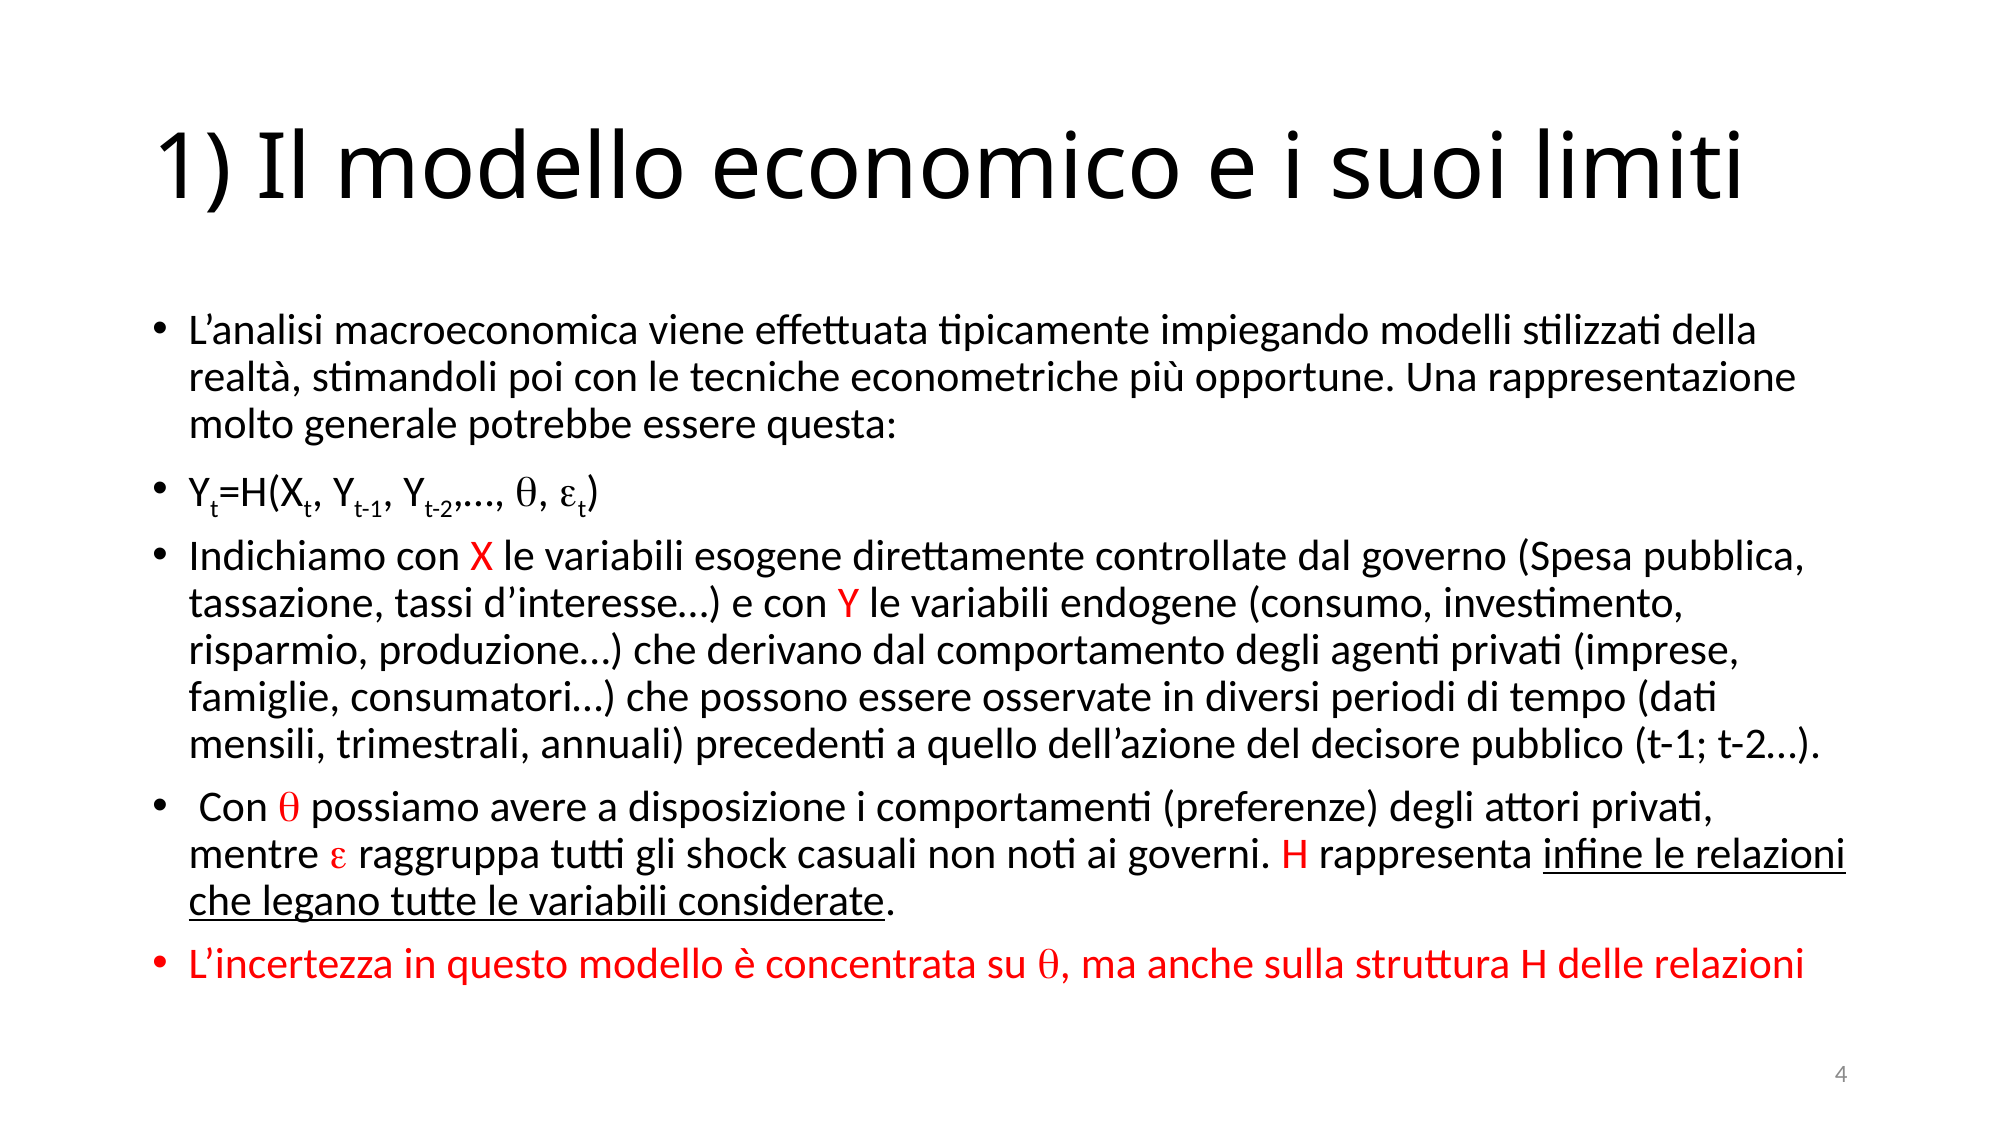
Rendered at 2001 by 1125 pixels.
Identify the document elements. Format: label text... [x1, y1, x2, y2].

slide_number 4 [1412, 1042, 1863, 1103]
list L’analisi macroeconomica viene effettuata tipicamente impiegando modelli stilizzati della realtà, stimandoli poi con le tecniche econometriche più opportune. Una rappresentazione molto generale potrebbe essere questa: Yt=H(Xt, Yt-1, Yt-2,…, , t) Indichiamo con X le variabili esogene direttamente controllate dal governo (Spesa pubblica, tassazione, tassi d’interesse…) e con Y le variabili endogene (consumo, investimento, risparmio, produzione…) che derivano dal comportamento degli agenti privati (imprese, famiglie, consumatori…) che possono essere osservate in diversi periodi di tempo (dati mensili, trimestrali, annuali) precedenti a quello dell’azione del decisore pubblico (t-1; t-2…). Con  possiamo avere a disposizione i comportamenti (preferenze) degli attori privati, mentre  raggruppa tutti gli shock casuali non noti ai governi. H rappresenta infine le relazioni che legano tutte le variabili considerate. L’incertezza in questo modello è concentrata su , ma anche sulla struttura H delle relazioni [137, 299, 1863, 1014]
title 1) Il modello economico e i suoi limiti [137, 59, 1863, 278]
